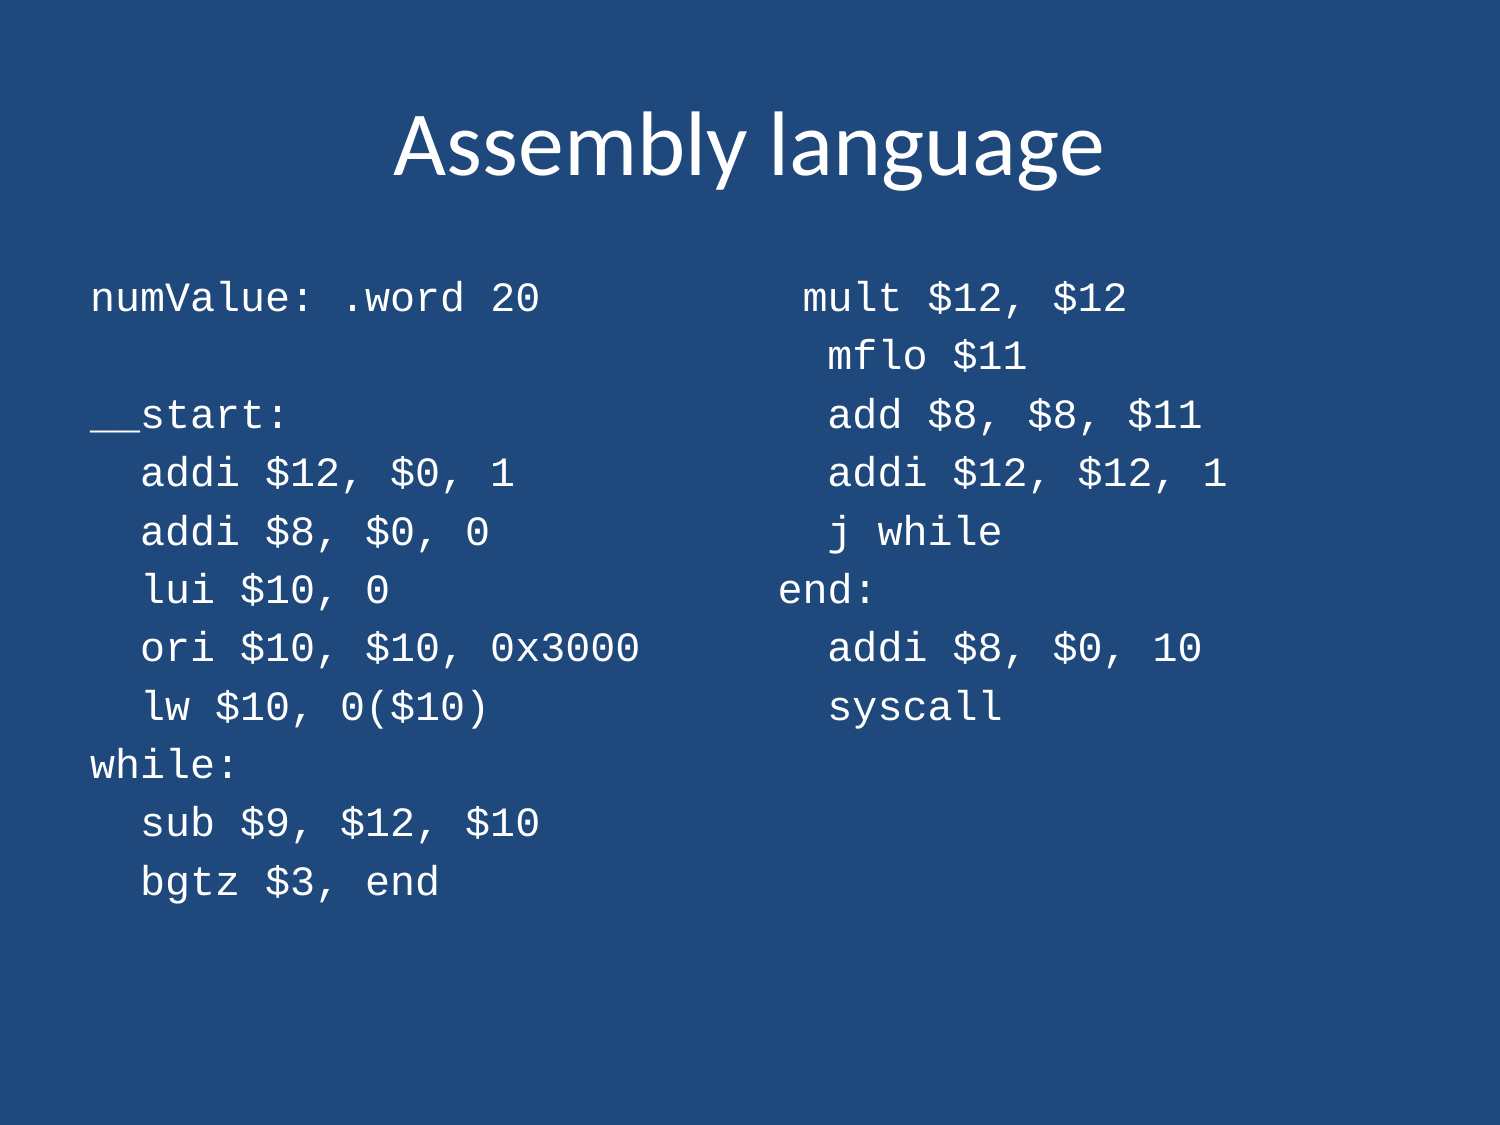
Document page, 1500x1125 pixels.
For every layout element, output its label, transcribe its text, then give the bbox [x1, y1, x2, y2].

list numValue: .word 20 __start: addi $12, $0, 1 addi $8, $0, 0 lui $10, 0 ori $10, $10, 0x3000 lw $10, 0($10) while: sub $9, $12, $10 bgtz $3, end [75, 262, 738, 1005]
list mult $12, $12 mflo $11 add $8, $8, $11 addi $12, $12, 1 j while end: addi $8, $0, 10 syscall [762, 262, 1425, 1005]
title Assembly language [75, 45, 1425, 233]
